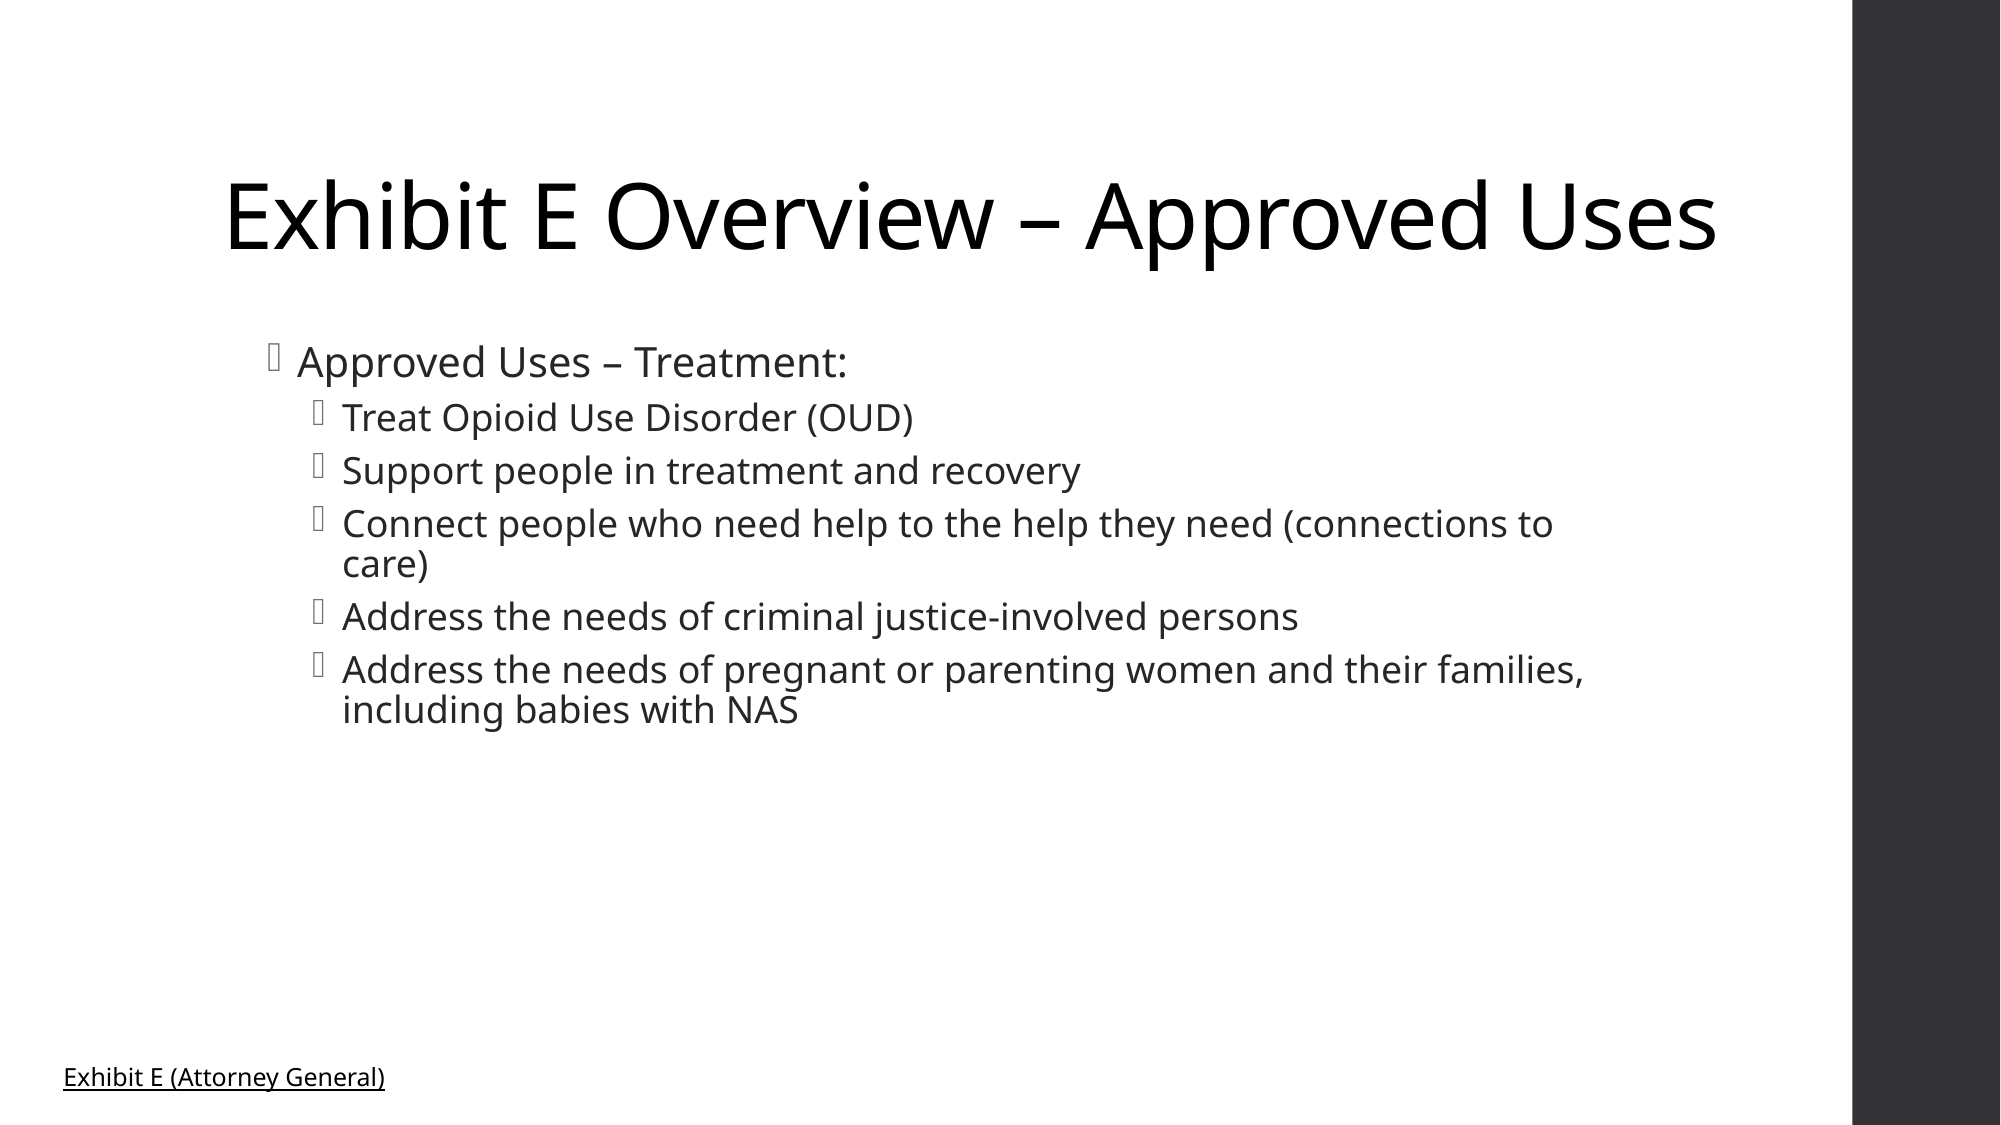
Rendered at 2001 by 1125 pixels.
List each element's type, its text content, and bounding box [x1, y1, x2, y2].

list Approved Uses – Treatment: Treat Opioid Use Disorder (OUD) Support people in treatment and recovery Connect people who need help to the help they need (connections to care) Address the needs of criminal justice-involved persons Address the needs of pregnant or parenting women and their families, including babies with NAS [206, 333, 1617, 1048]
text_box Exhibit E (Attorney General) [48, 1054, 956, 1104]
title Exhibit E Overview – Approved Uses [206, 60, 1797, 278]
